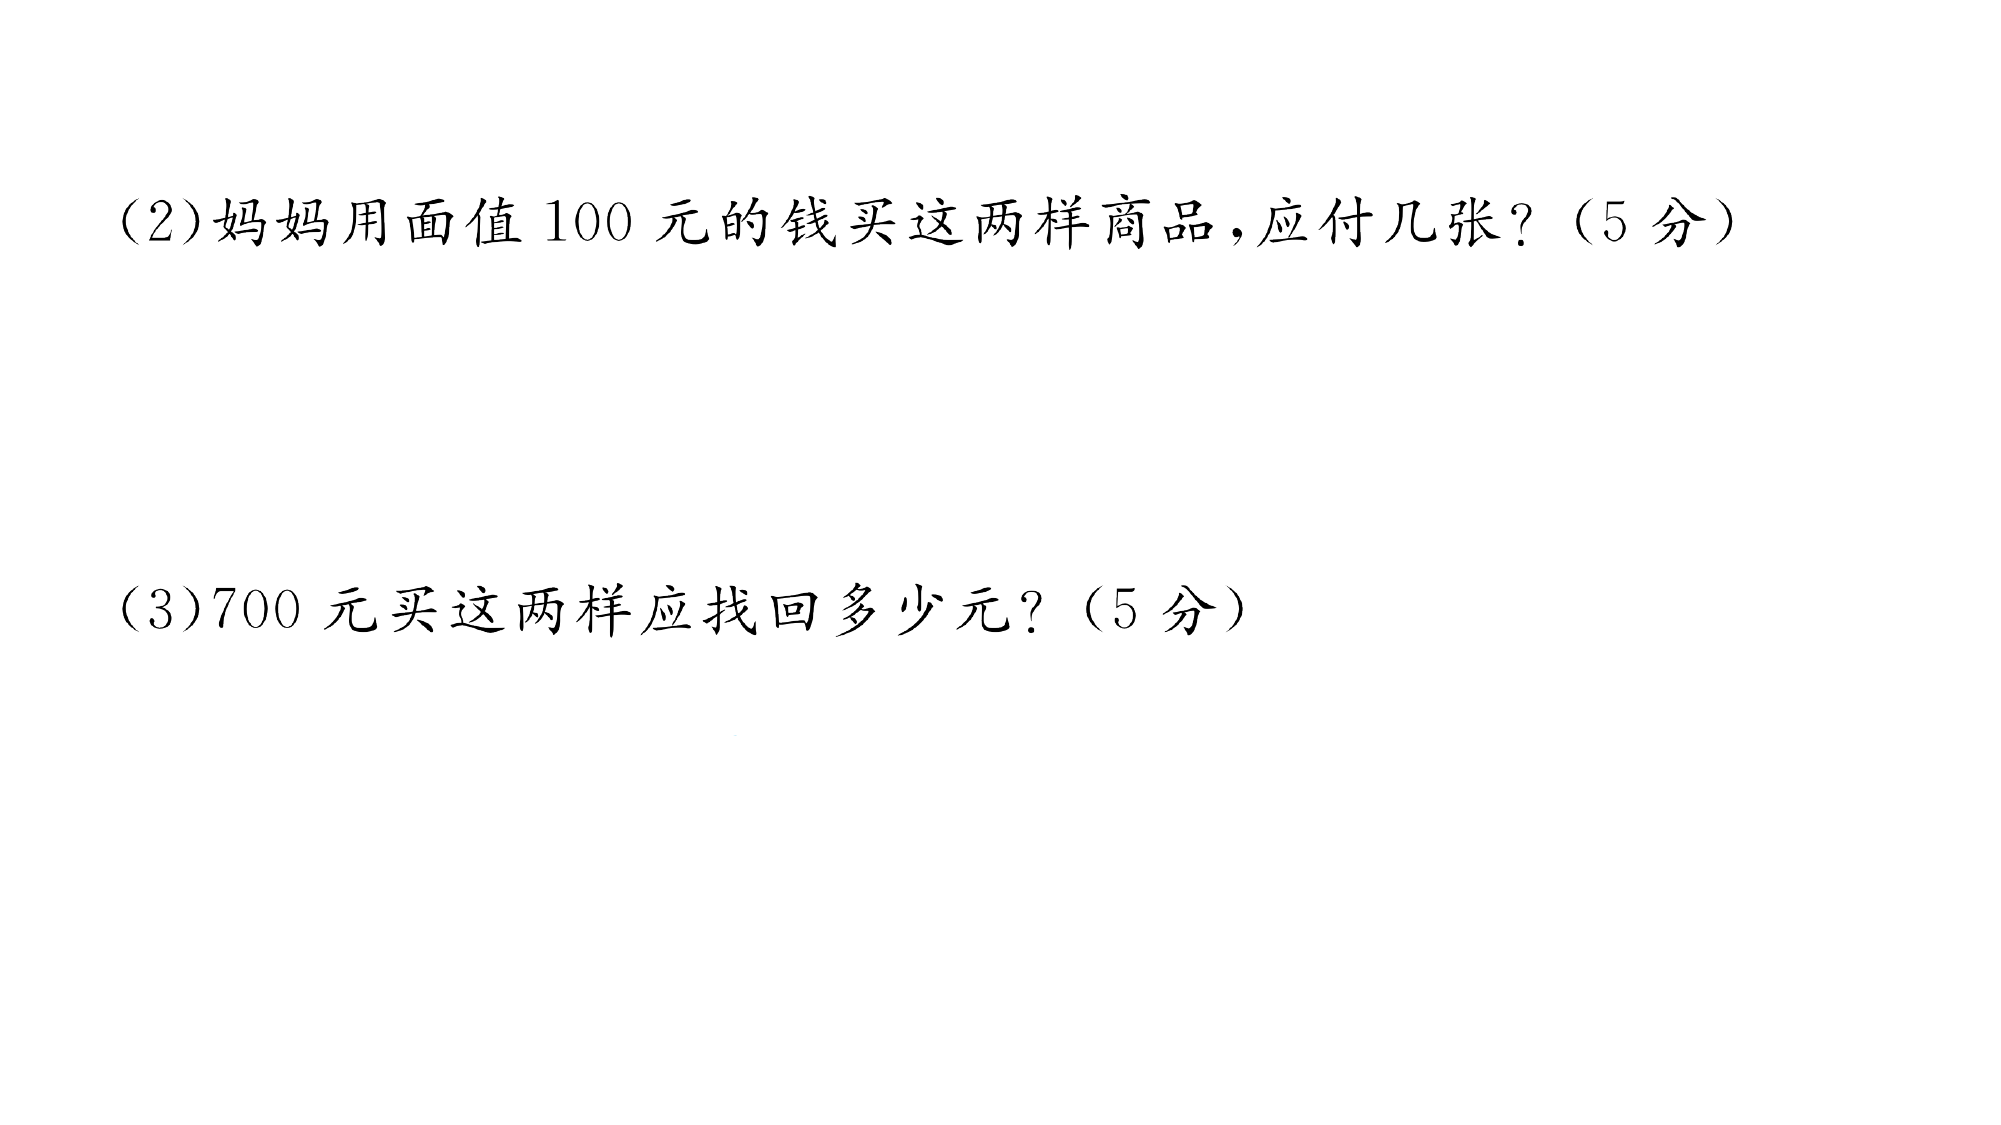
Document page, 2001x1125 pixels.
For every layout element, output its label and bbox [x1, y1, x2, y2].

picture [118, 177, 2000, 852]
